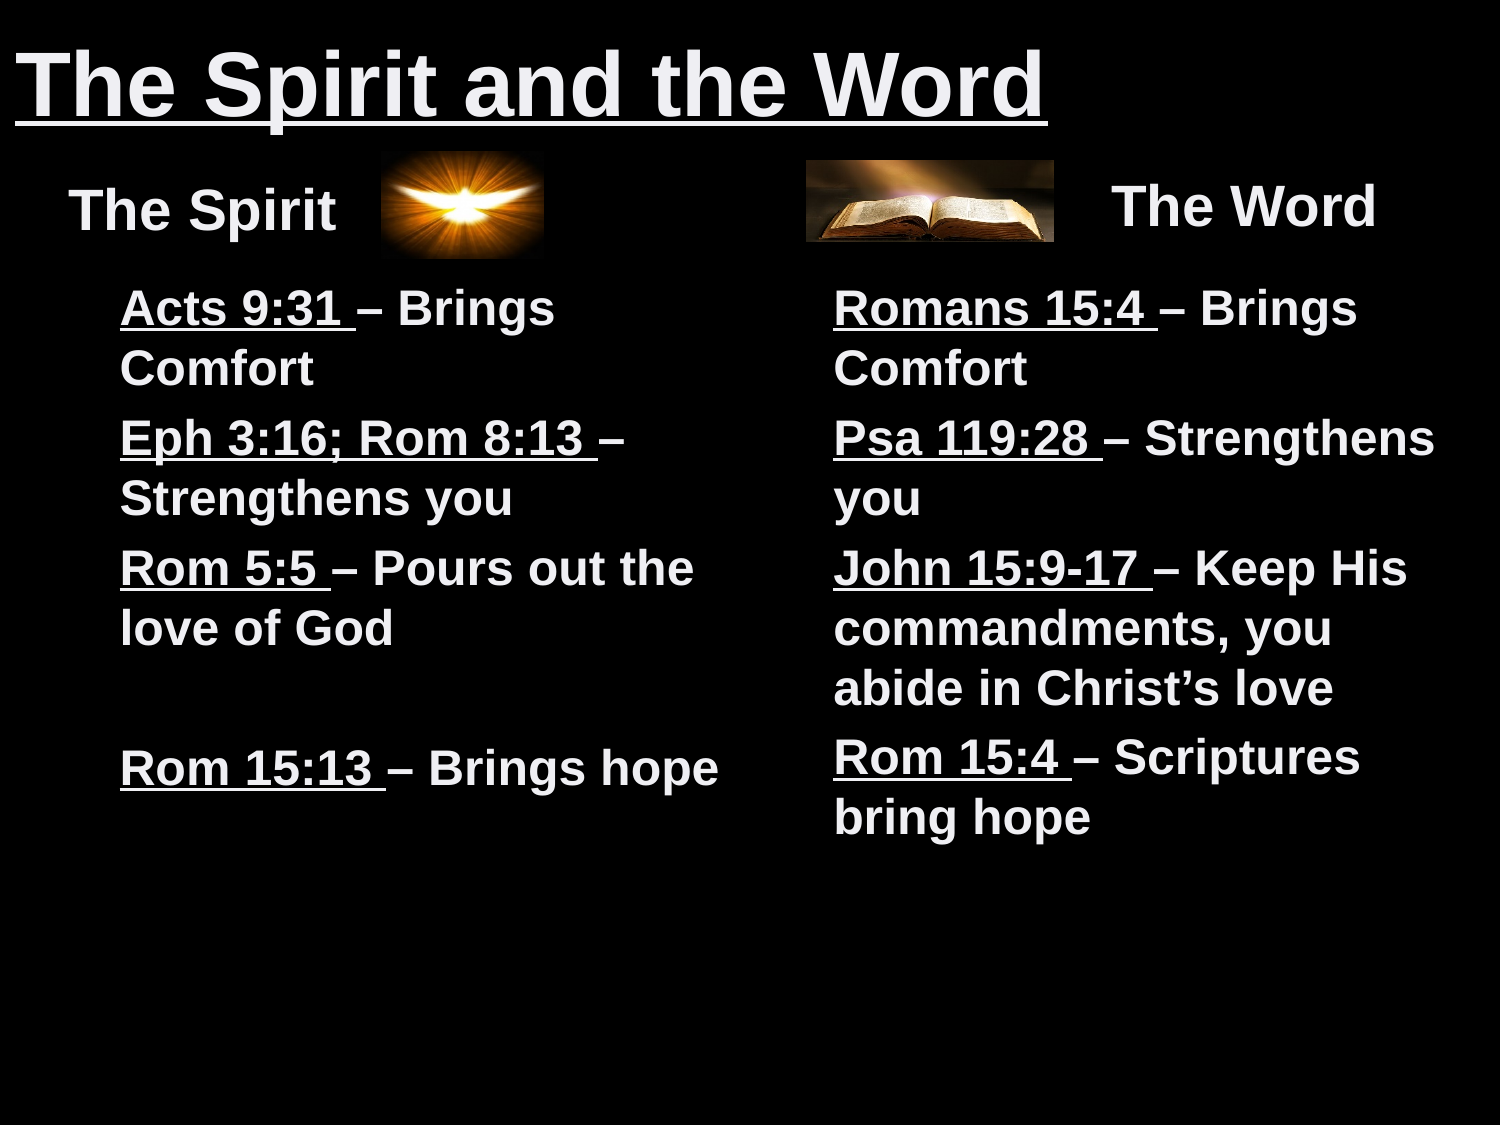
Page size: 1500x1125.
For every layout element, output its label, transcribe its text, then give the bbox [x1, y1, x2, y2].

picture [806, 160, 1054, 242]
list The Spirit [17, 160, 353, 250]
picture [380, 150, 544, 259]
title The Spirit and the Word [0, 0, 1087, 143]
list Acts 9:31 – Brings Comfort Eph 3:16; Rom 8:13 – Strengthens you Rom 5:5 – Pours out the love of God Rom 15:13 – Brings hope [48, 267, 738, 1094]
list The Word [1086, 156, 1394, 246]
list Romans 15:4 – Brings Comfort Psa 119:28 – Strengthens you John 15:9-17 – Keep His commandments, you abide in Christ’s love Rom 15:4 – Scriptures bring hope [761, 267, 1484, 1094]
